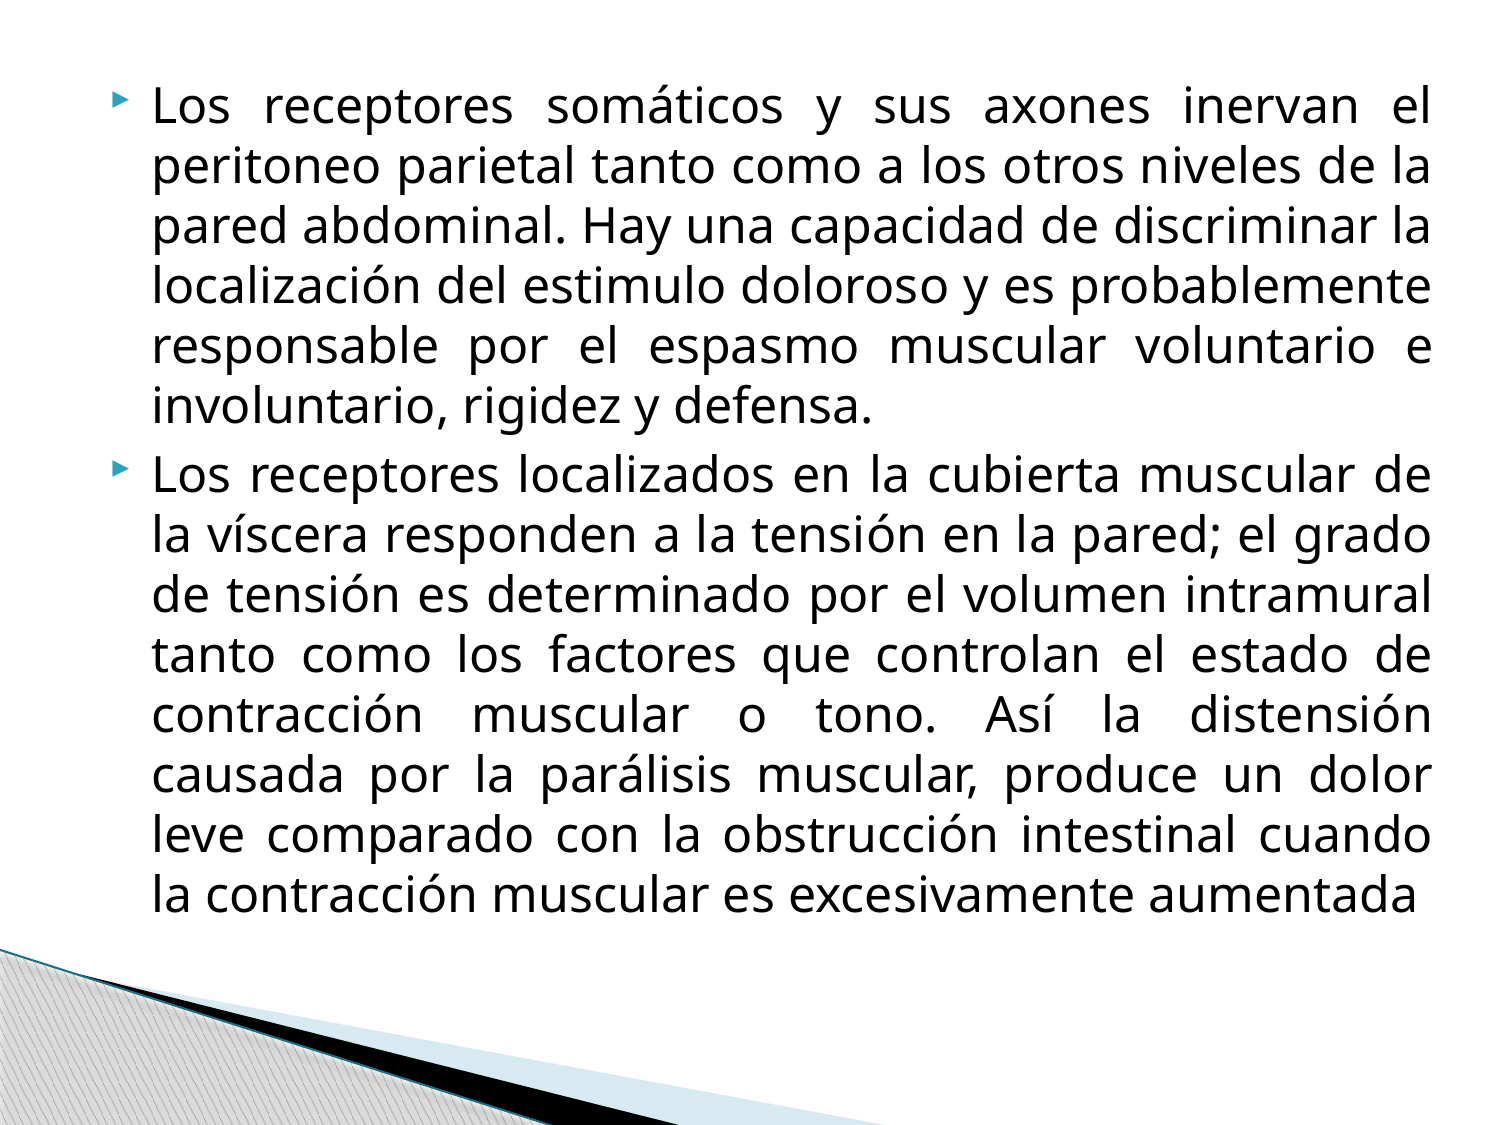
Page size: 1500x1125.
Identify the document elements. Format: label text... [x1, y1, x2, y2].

list Los receptores somáticos y sus axones inervan el peritoneo parietal tanto como a los otros niveles de la pared abdominal. Hay una capacidad de discriminar la localización del estimulo doloroso y es probablemente responsable por el espasmo muscular voluntario e involuntario, rigidez y defensa. Los receptores localizados en la cubierta muscular de la víscera responden a la tensión en la pared; el grado de tensión es determinado por el volumen intramural tanto como los factores que controlan el estado de contracción muscular o tono. Así la distensión causada por la parálisis muscular, produce un dolor leve comparado con la obstrucción intestinal cuando la contracción muscular es excesivamente aumentada [76, 66, 1449, 998]
